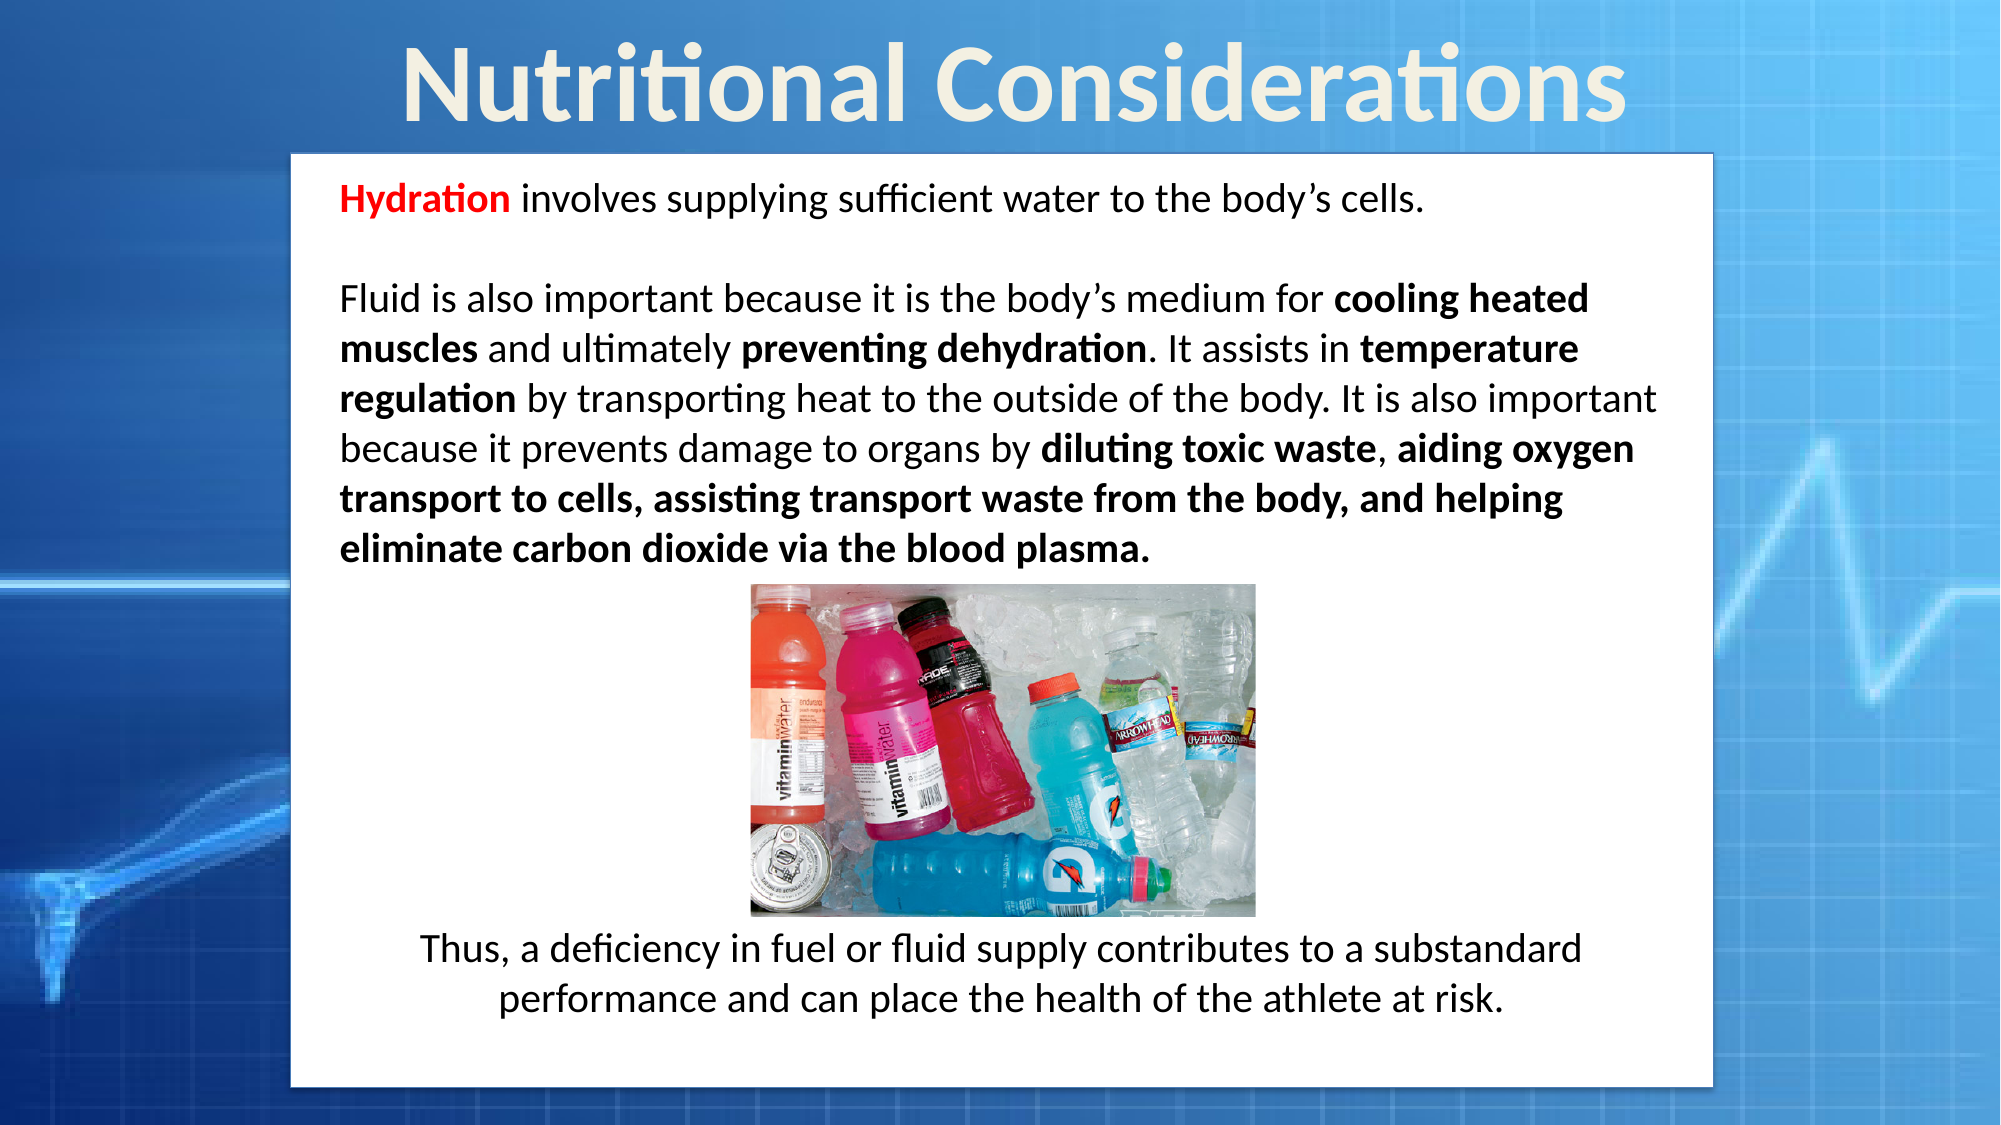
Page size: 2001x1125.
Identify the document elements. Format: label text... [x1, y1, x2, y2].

text_box Hydration involves supplying sufficient water to the body’s cells. Fluid is also important because it is the body’s medium for cooling heated muscles and ultimately preventing dehydration. It assists in temperature regulation by transporting heat to the outside of the body. It is also important because it prevents damage to organs by diluting toxic waste, aiding oxygen transport to cells, assisting transport waste from the body, and helping eliminate carbon dioxide via the blood plasma. Thus, a deficiency in fuel or fluid supply contributes to a substandard performance and can place the health of the athlete at risk. [324, 162, 1679, 1078]
picture [0, 0, 2001, 1125]
text_box Nutritional Considerations [385, 1, 1645, 151]
text_box [290, 152, 1714, 1088]
